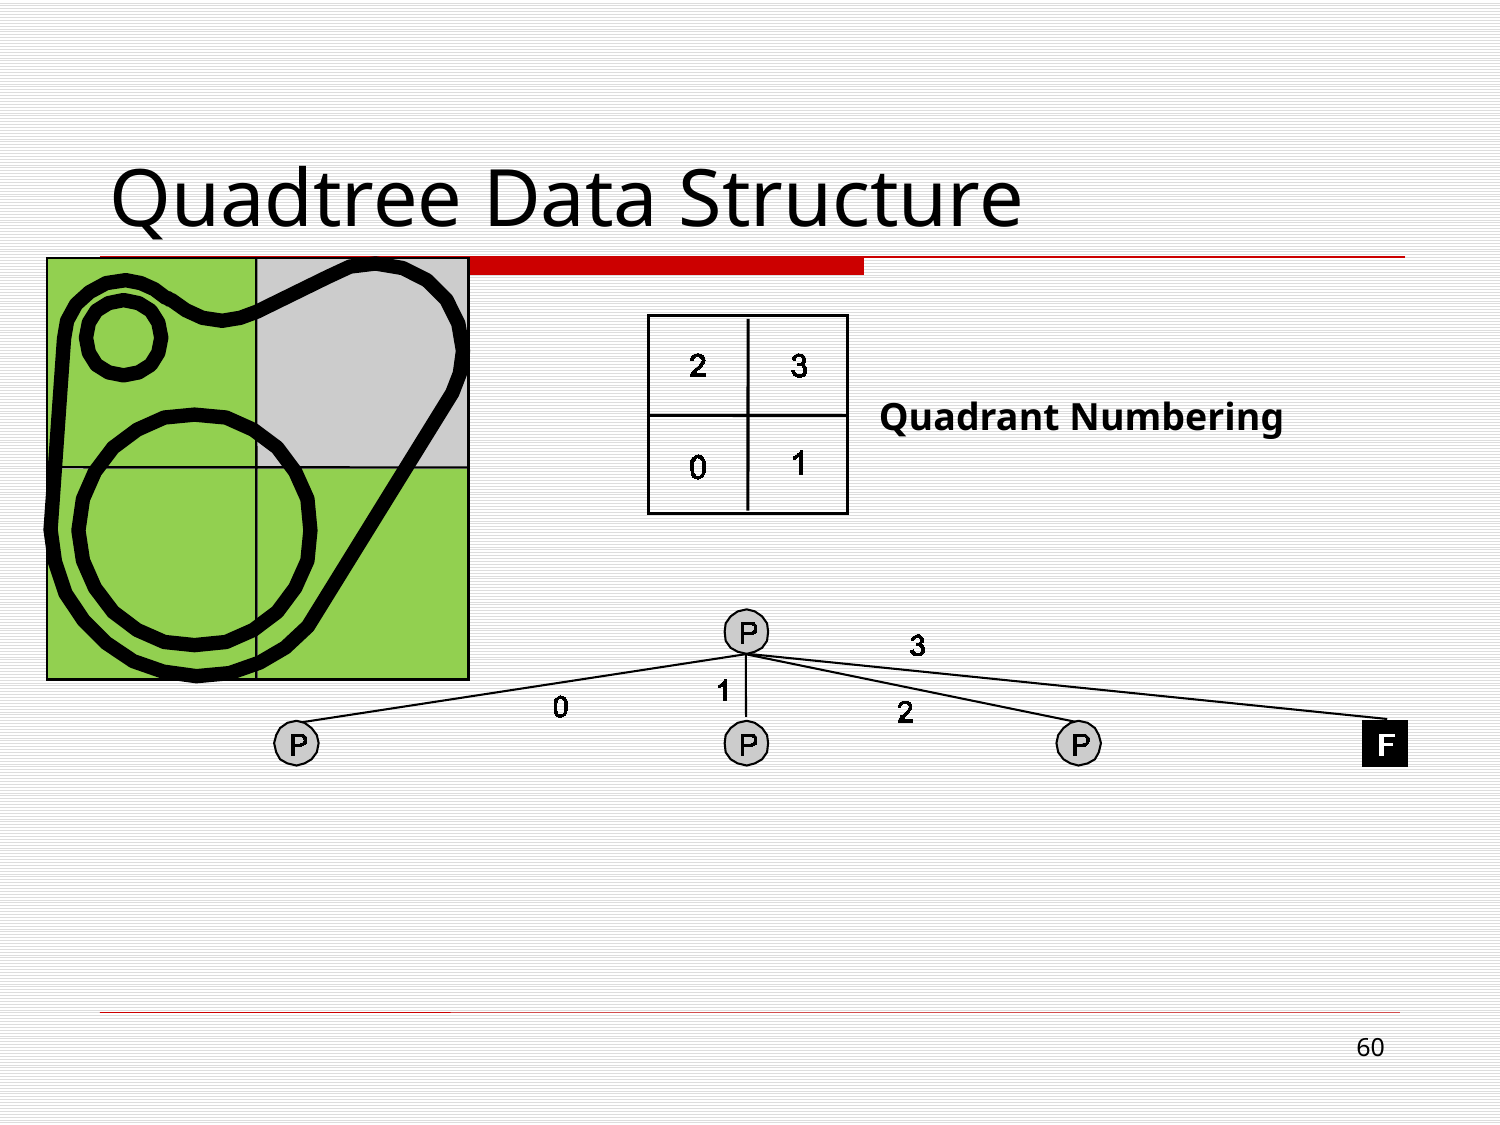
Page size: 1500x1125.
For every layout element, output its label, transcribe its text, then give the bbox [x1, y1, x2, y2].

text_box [648, 315, 848, 514]
text_box Quadrant Numbering [864, 385, 1300, 446]
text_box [273, 609, 1408, 766]
slide_number 59 [1074, 1024, 1401, 1103]
title Quadtree Data Structure [94, 50, 1407, 250]
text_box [46, 257, 469, 680]
